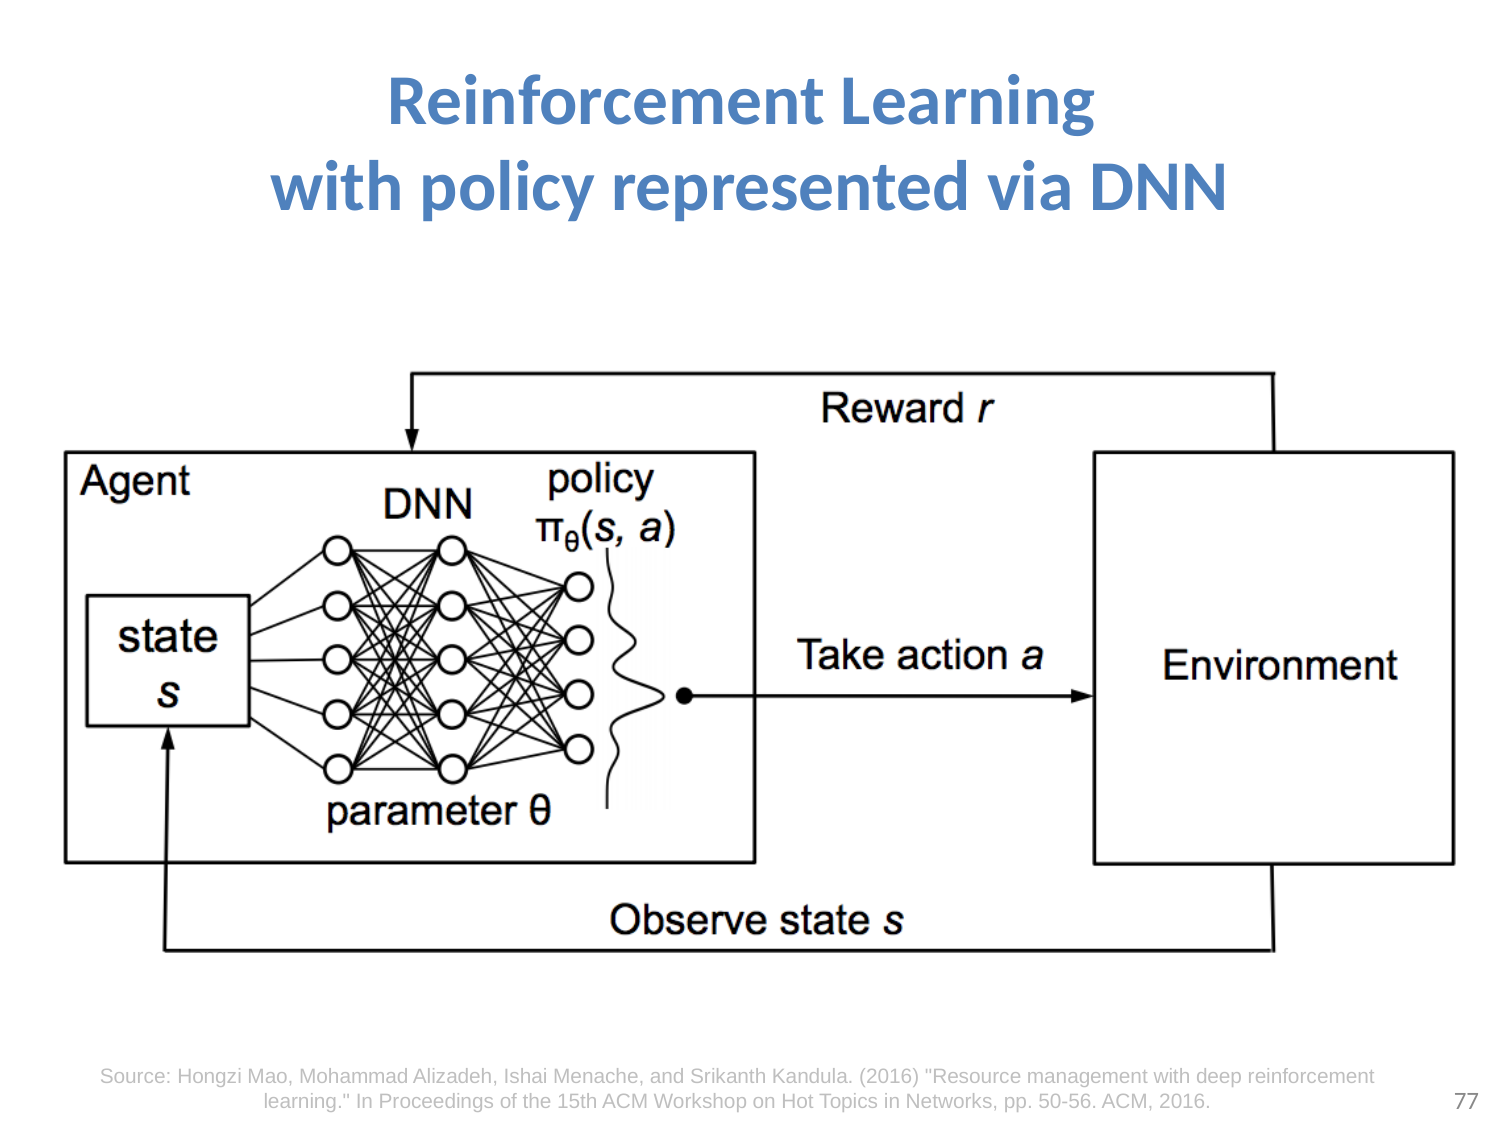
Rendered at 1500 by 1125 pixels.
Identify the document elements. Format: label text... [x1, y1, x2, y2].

slide_number 77 [1144, 1069, 1495, 1125]
title Reinforcement Learning with policy represented via DNN [75, 45, 1425, 233]
text_box Source: Hongzi Mao, Mohammad Alizadeh, Ishai Menache, and Srikanth Kandula. (2016) "Resource management with deep reinforcement learning." In Proceedings of the 15th ACM Workshop on Hot Topics in Networks, pp. 50-56. ACM, 2016. [74, 1055, 1400, 1121]
picture [48, 350, 1465, 978]
